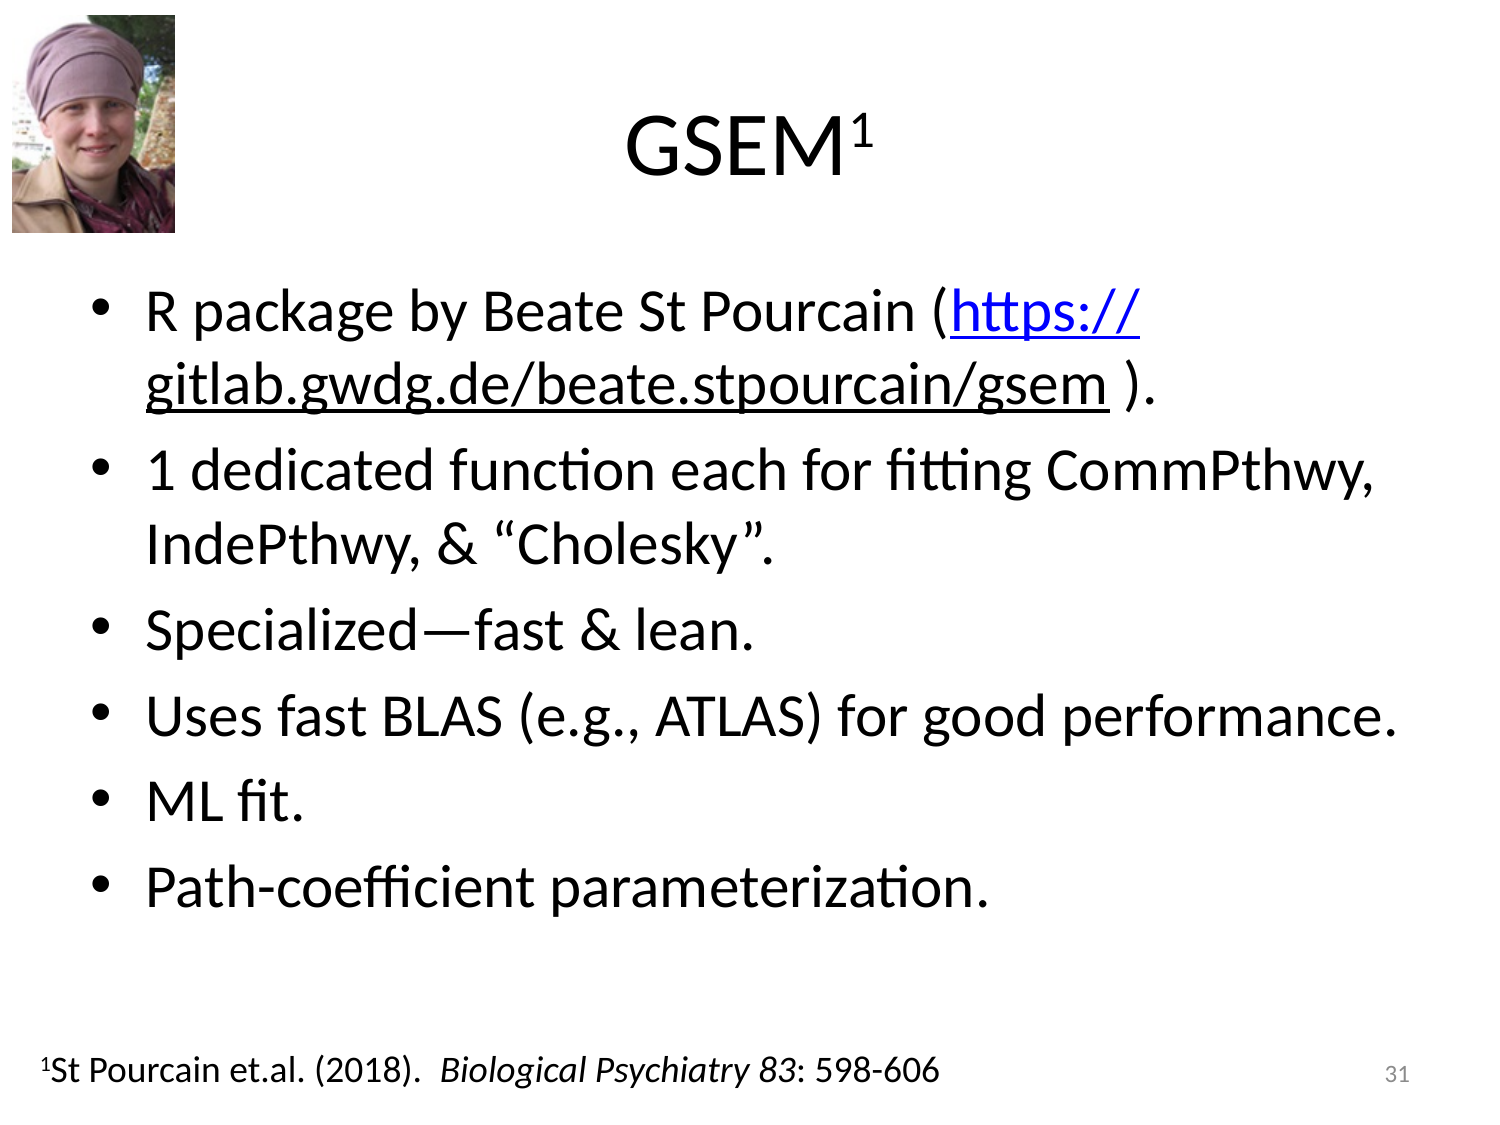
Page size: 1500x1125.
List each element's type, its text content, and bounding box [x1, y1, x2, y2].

text_box 1St Pourcain et.al. (2018). Biological Psychiatry 83: 598-606 [24, 1037, 956, 1098]
list R package by Beate St Pourcain (https://gitlab.gwdg.de/beate.stpourcain/gsem ). 1 dedicated function each for fitting CommPthwy, IndePthwy, & “Cholesky”. Specialized—fast & lean. Uses fast BLAS (e.g., ATLAS) for good performance. ML fit. Path-coefficient parameterization. [75, 262, 1425, 1005]
title GSEM1 [179, 45, 1425, 233]
picture [12, 15, 176, 233]
slide_number 31 [1074, 1042, 1425, 1103]
